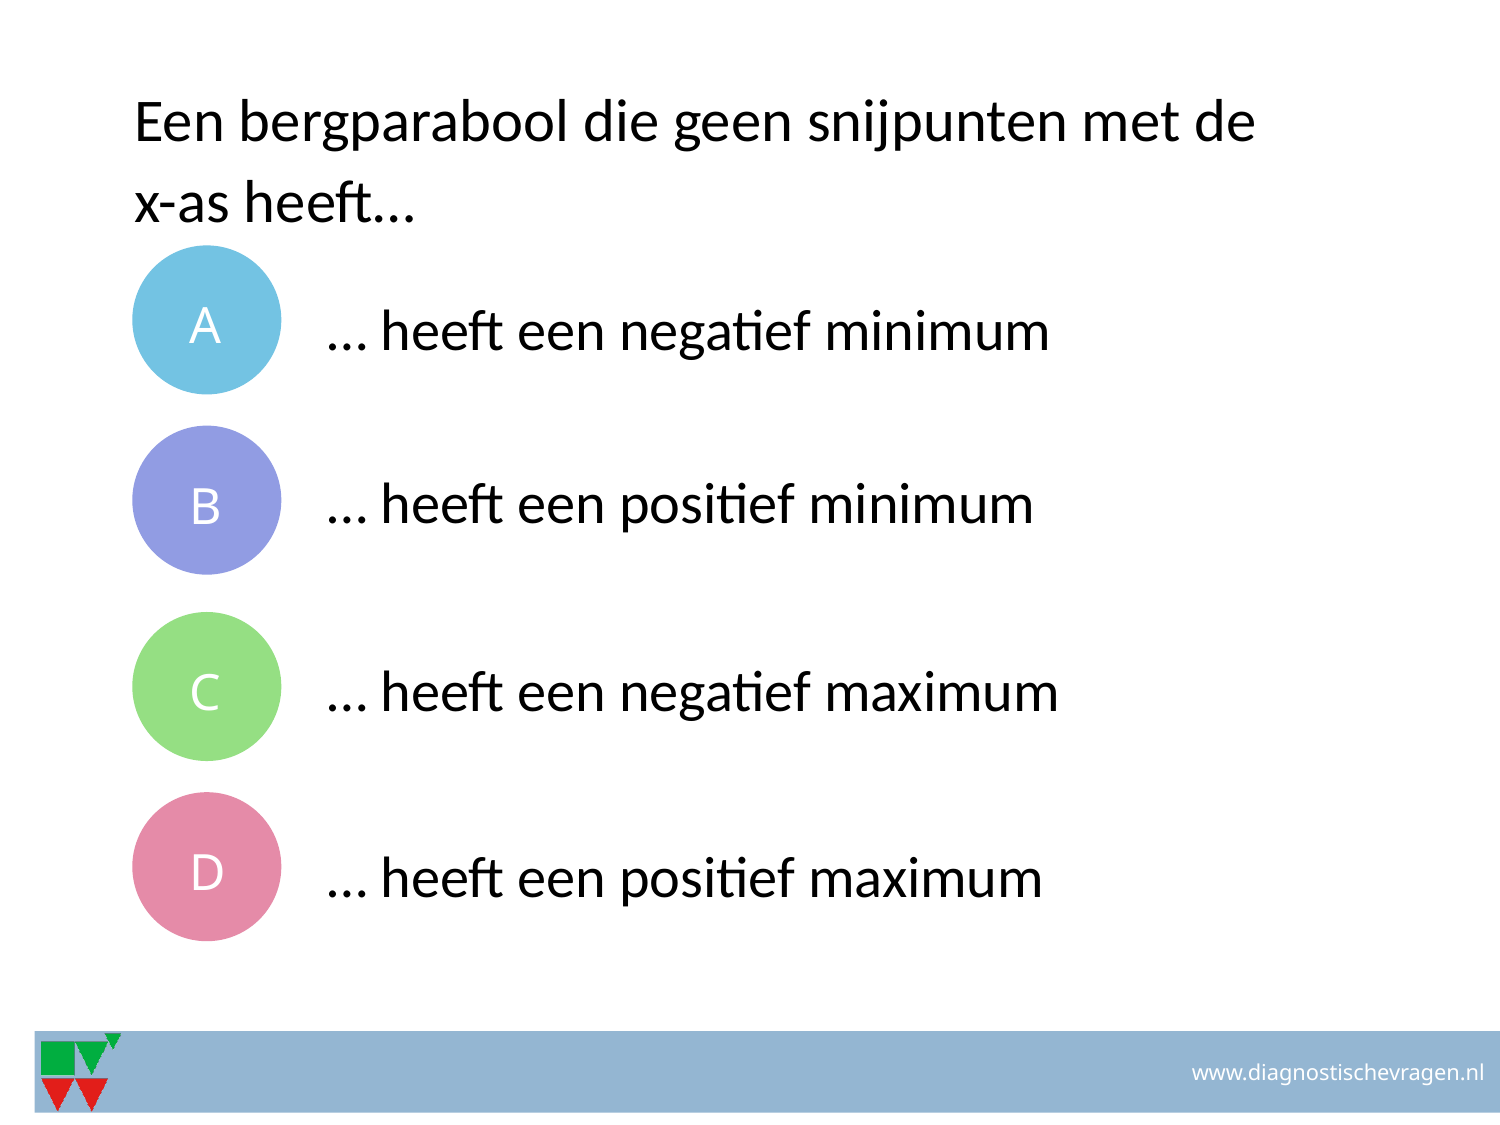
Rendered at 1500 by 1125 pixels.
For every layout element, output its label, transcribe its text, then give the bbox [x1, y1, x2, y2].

text_box [126, 1031, 1500, 1113]
text_box www.diagnostischevragen.nl [1119, 1051, 1500, 1093]
title Een bergparabool die geen snijpunten met de x-as heeft… [119, 65, 1450, 246]
text_box … heeft een negatief maximum [321, 632, 1332, 730]
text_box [132, 425, 282, 575]
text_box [132, 611, 282, 762]
text_box … heeft een positief maximum [321, 818, 1332, 916]
picture [34, 1026, 123, 1113]
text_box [132, 245, 282, 395]
text_box … heeft een positief minimum [321, 444, 1332, 542]
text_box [132, 791, 282, 942]
text_box … heeft een negatief minimum [321, 271, 1332, 369]
